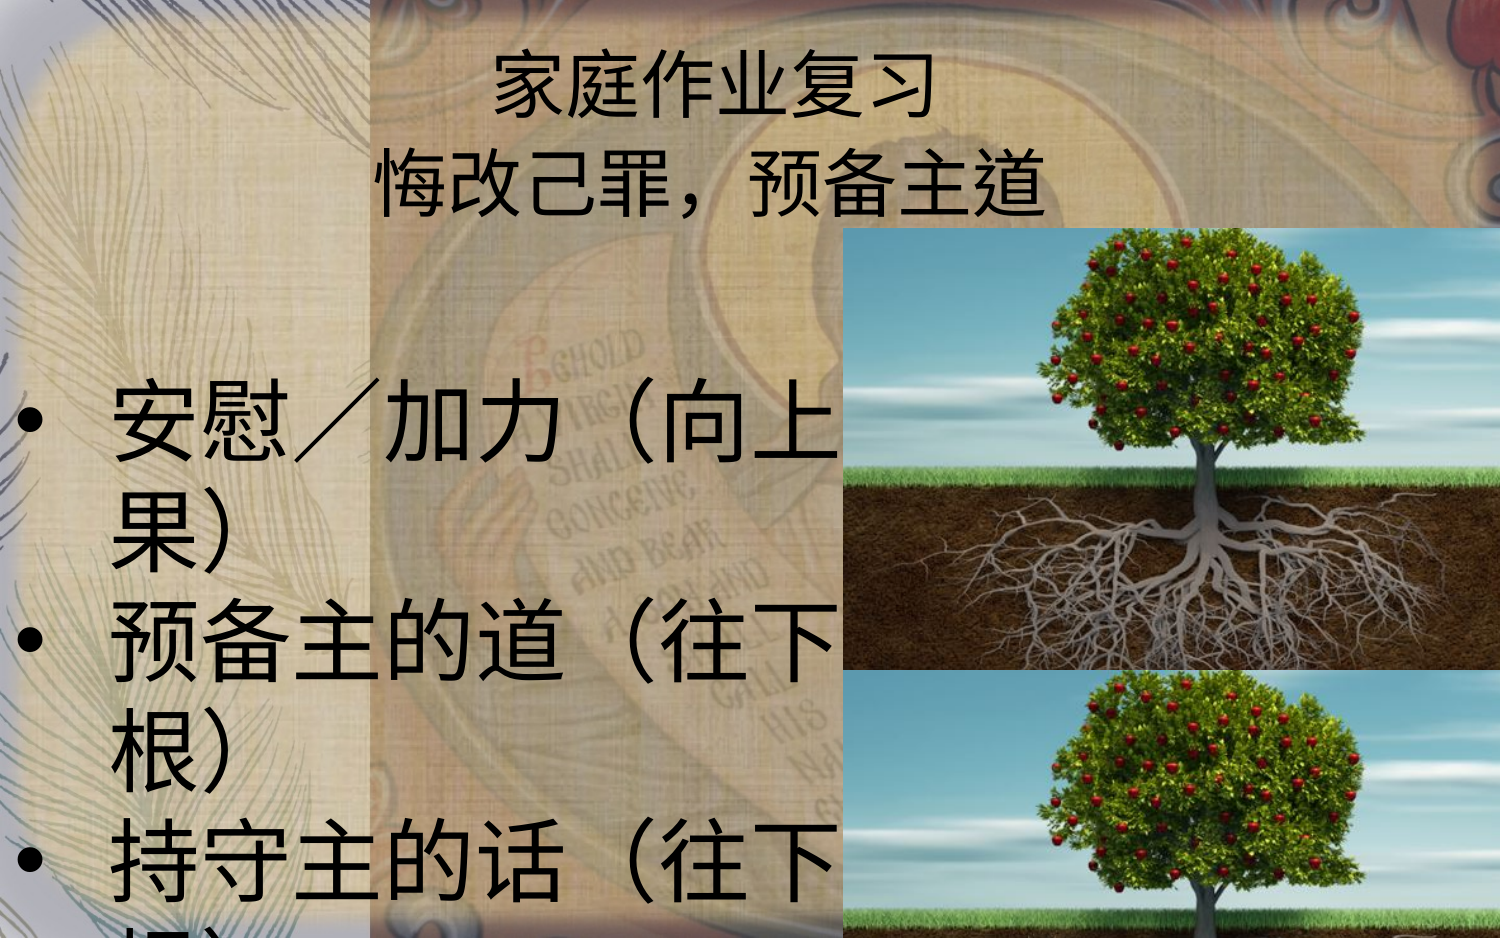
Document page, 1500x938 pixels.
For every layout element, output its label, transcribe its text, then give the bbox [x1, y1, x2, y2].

text_box 安慰／加力（向上结果） 预备主的道（往下扎根） 持守主的话（往下扎根） 扬声／无惧（向上结果） [0, 246, 837, 938]
text_box 家庭作业复习 [149, 30, 1281, 128]
text_box 悔改己罪，预备主道 [94, 128, 1325, 234]
picture [0, 0, 1500, 938]
